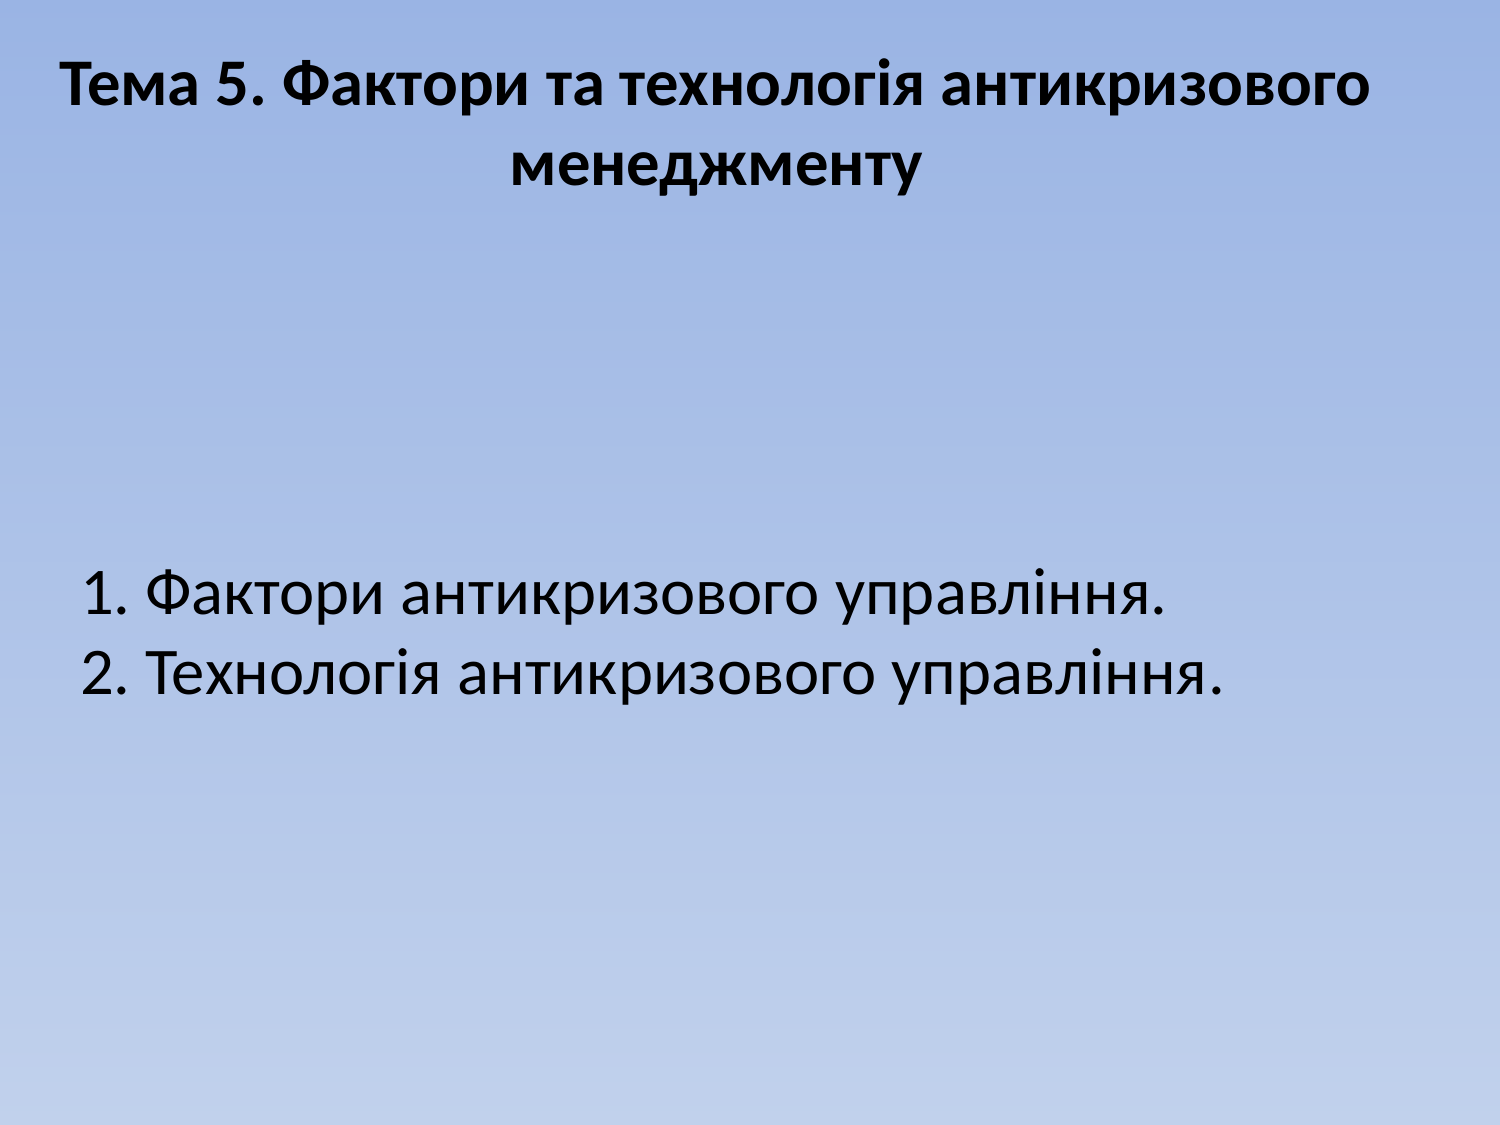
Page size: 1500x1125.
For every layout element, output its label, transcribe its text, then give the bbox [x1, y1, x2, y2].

title 1. Фактори антикризового управління. 2. Технологія антикризового управління. [64, 278, 1415, 976]
text_box Тема 5. Фактори та технологія антикризового менеджменту [41, 30, 1392, 344]
